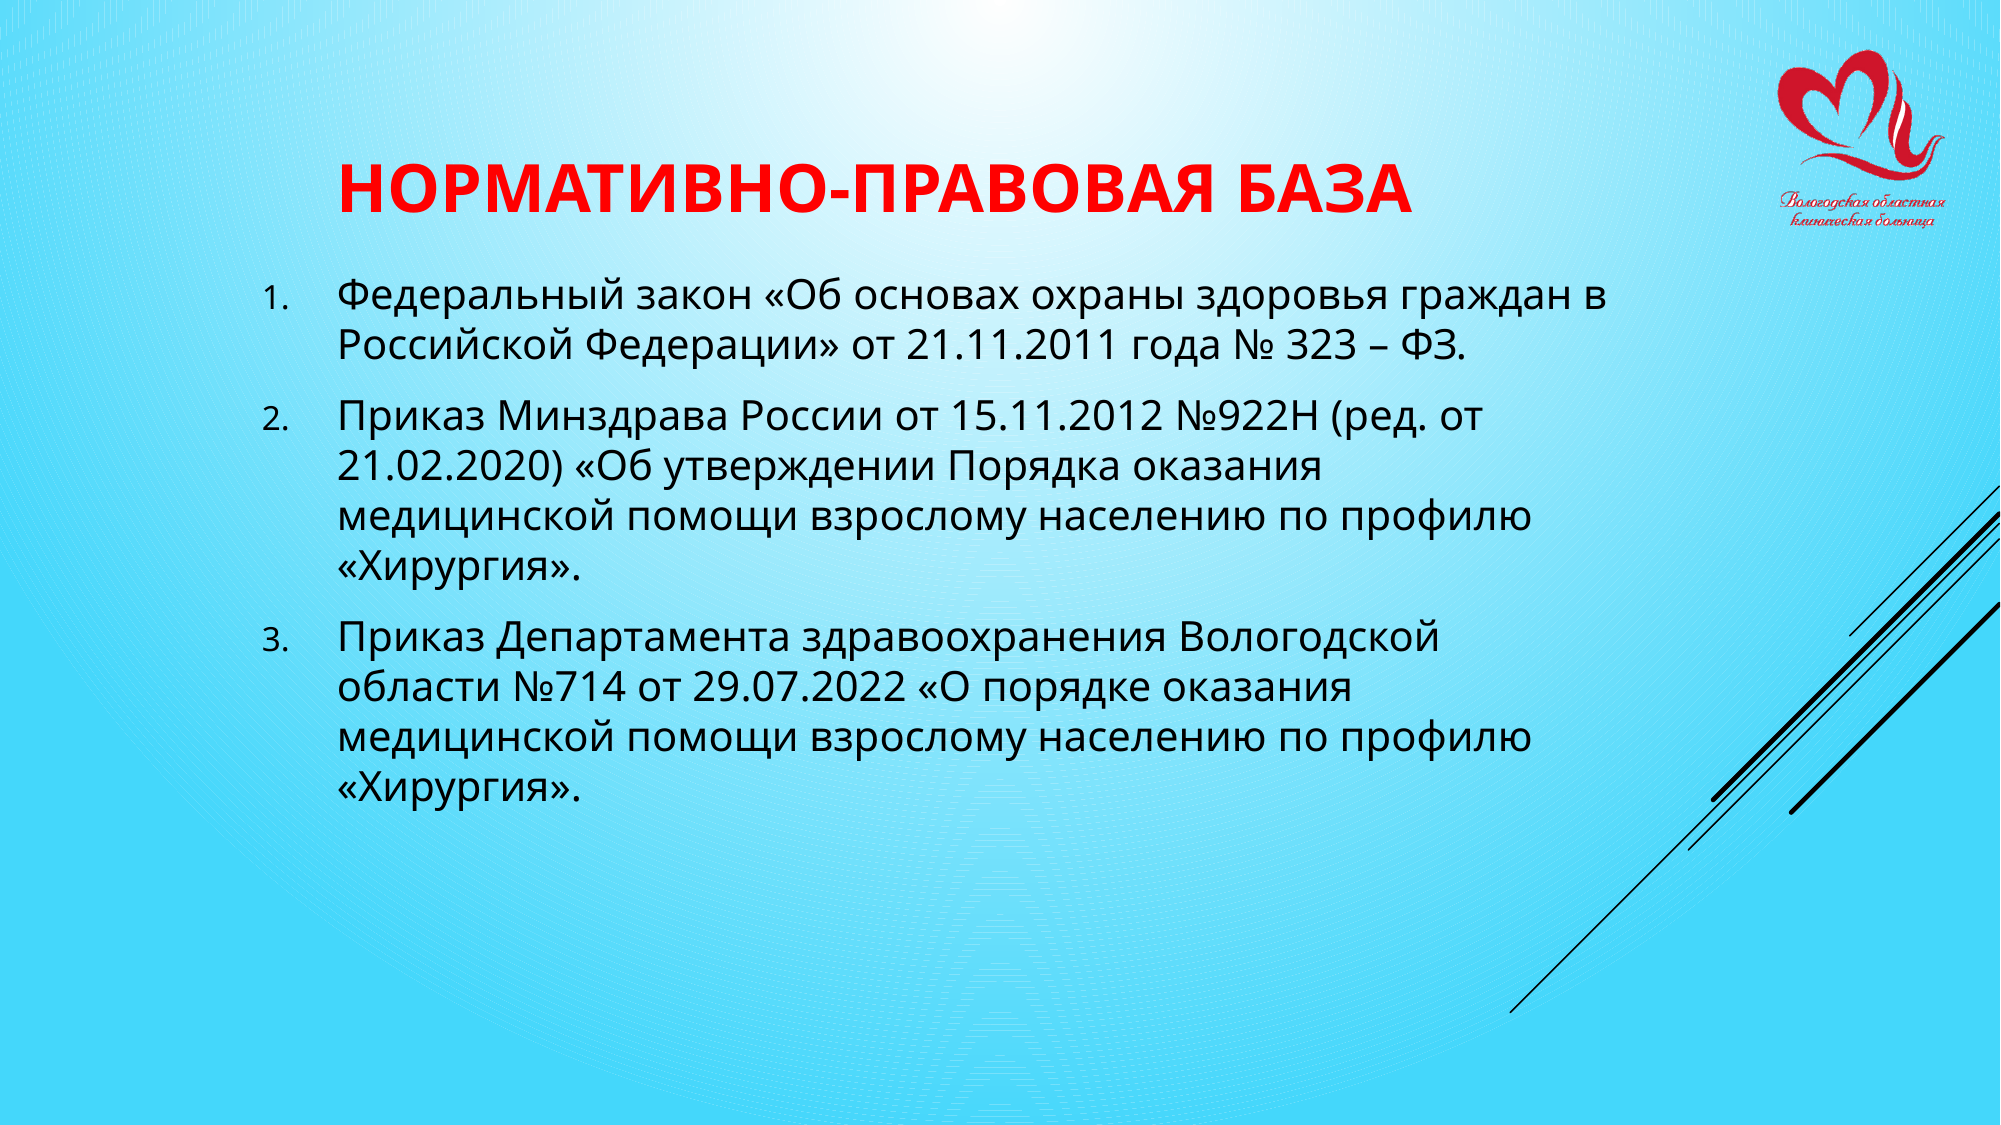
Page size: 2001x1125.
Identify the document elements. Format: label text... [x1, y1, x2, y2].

title Нормативно-правовая база [215, 112, 1534, 260]
picture [1761, 29, 1956, 260]
list Федеральный закон «Об основах охраны здоровья граждан в Российской Федерации» от 21.11.2011 года № 323 – ФЗ. Приказ Минздрава России от 15.11.2012 №922Н (ред. от 21.02.2020) «Об утверждении Порядка оказания медицинской помощи взрослому населению по профилю «Хирургия». Приказ Департамента здравоохранения Вологодской области №714 от 29.07.2022 «О порядке оказания медицинской помощи взрослому населению по профилю «Хирургия». [246, 259, 1626, 819]
